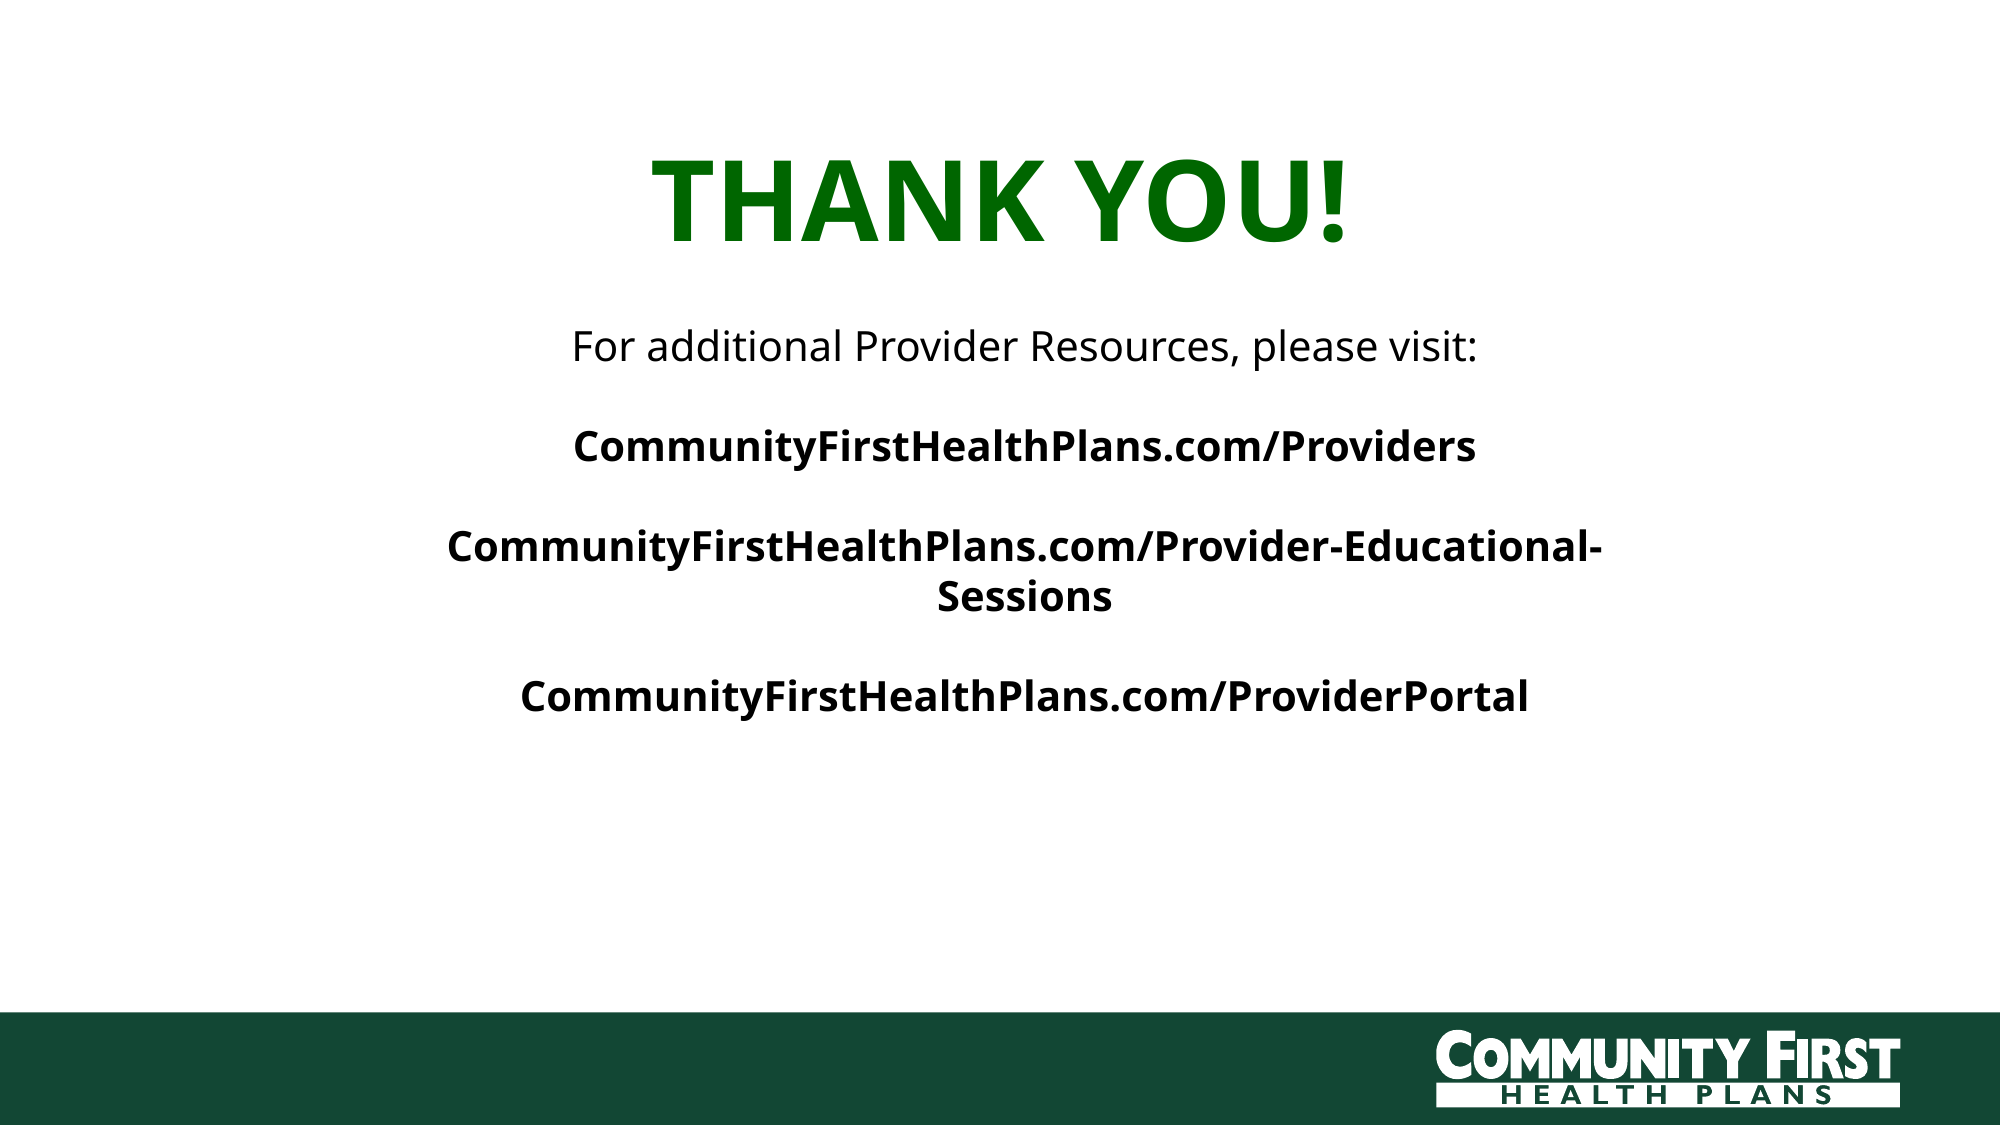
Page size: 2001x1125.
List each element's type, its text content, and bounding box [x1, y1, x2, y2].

text_box THANK YOU! [324, 137, 1675, 418]
text_box For additional Provider Resources, please visit: CommunityFirstHealthPlans.com/Providers CommunityFirstHealthPlans.com/Provider-Educational-Sessions CommunityFirstHealthPlans.com/ProviderPortal [375, 418, 1675, 728]
